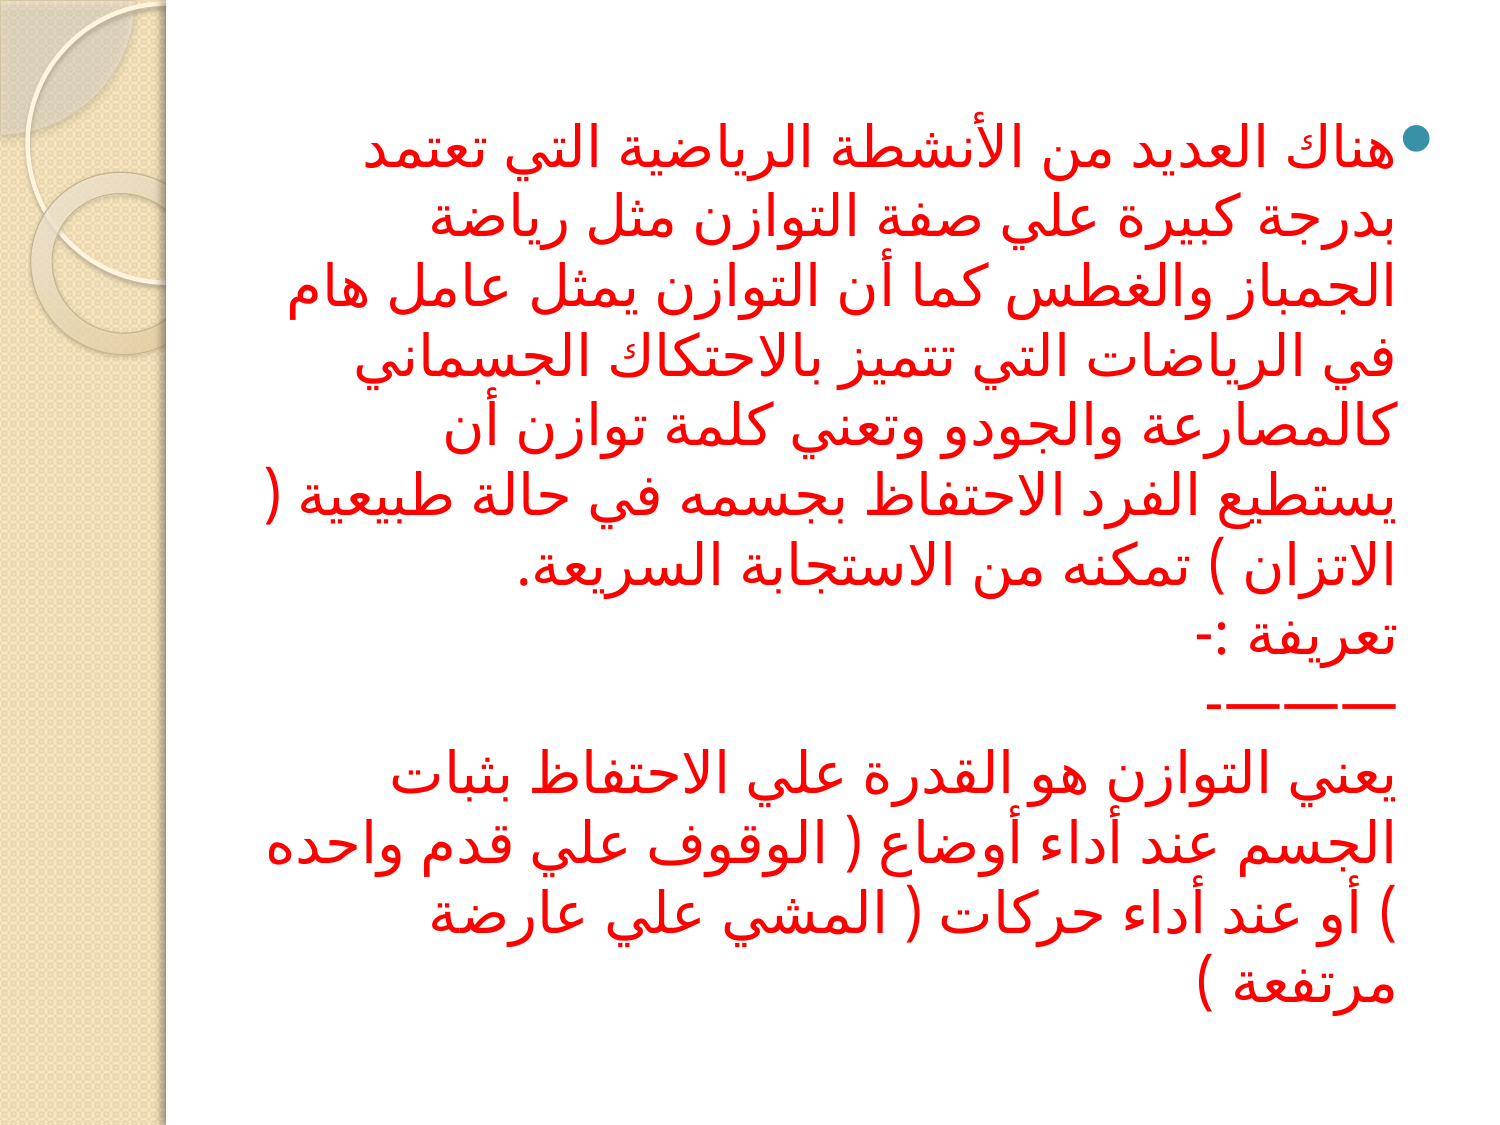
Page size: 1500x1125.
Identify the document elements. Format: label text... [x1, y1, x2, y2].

list هناك العديد من الأنشطة الرياضية التي تعتمد بدرجة كبيرة علي صفة التوازن مثل رياضة الجمباز والغطس كما أن التوازن يمثل عامل هام في الرياضات التي تتميز بالاحتكاك الجسماني كالمصارعة والجودو وتعني كلمة توازن أن يستطيع الفرد الاحتفاظ بجسمه في حالة طبيعية ( الاتزان ) تمكنه من الاستجابة السريعة. تعريفة :- ———- يعني التوازن هو القدرة علي الاحتفاظ بثبات الجسم عند أداء أوضاع ( الوقوف علي قدم واحده ) أو عند أداء حركات ( المشي علي عارضة مرتفعة ) [235, 101, 1466, 1025]
